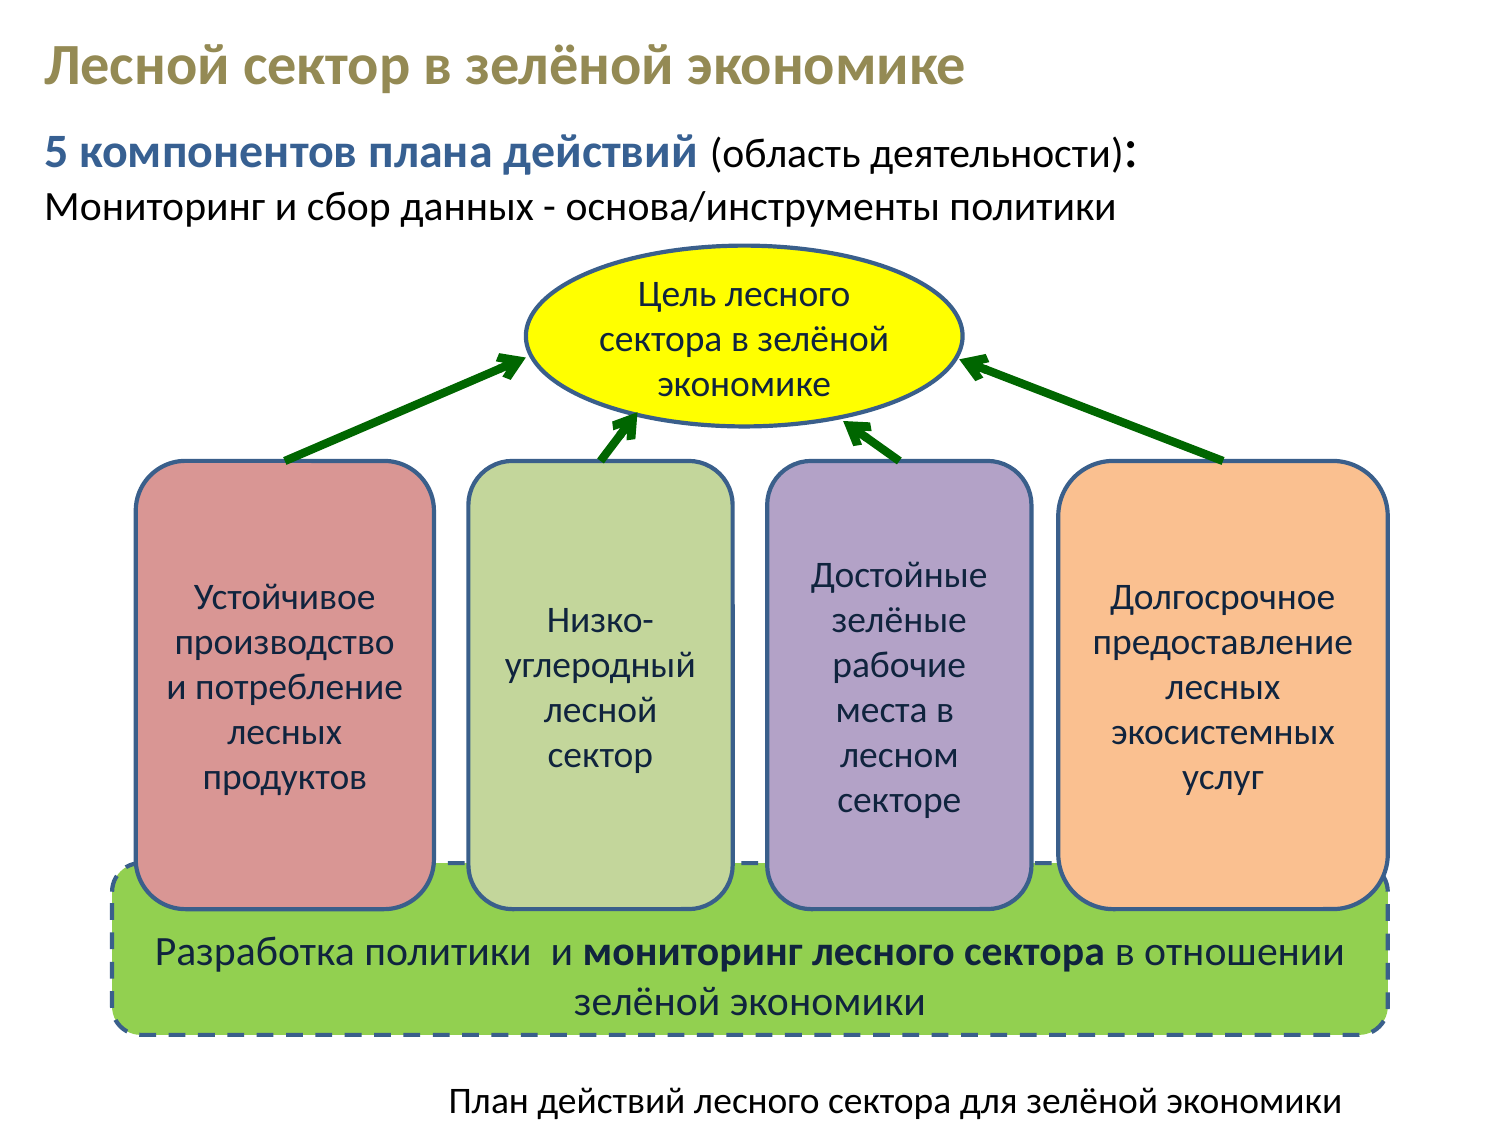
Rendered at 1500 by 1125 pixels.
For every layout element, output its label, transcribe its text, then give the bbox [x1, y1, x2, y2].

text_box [111, 245, 1389, 1036]
text_box Лесной сектор в зелёной экономике [29, 19, 1483, 101]
text_box План действий лесного сектора для зелёной экономики [433, 1068, 1500, 1125]
text_box 5 компонентов плана действий (область деятельности): Мониторинг и сбор данных - основа/инструменты политики [29, 101, 1483, 237]
